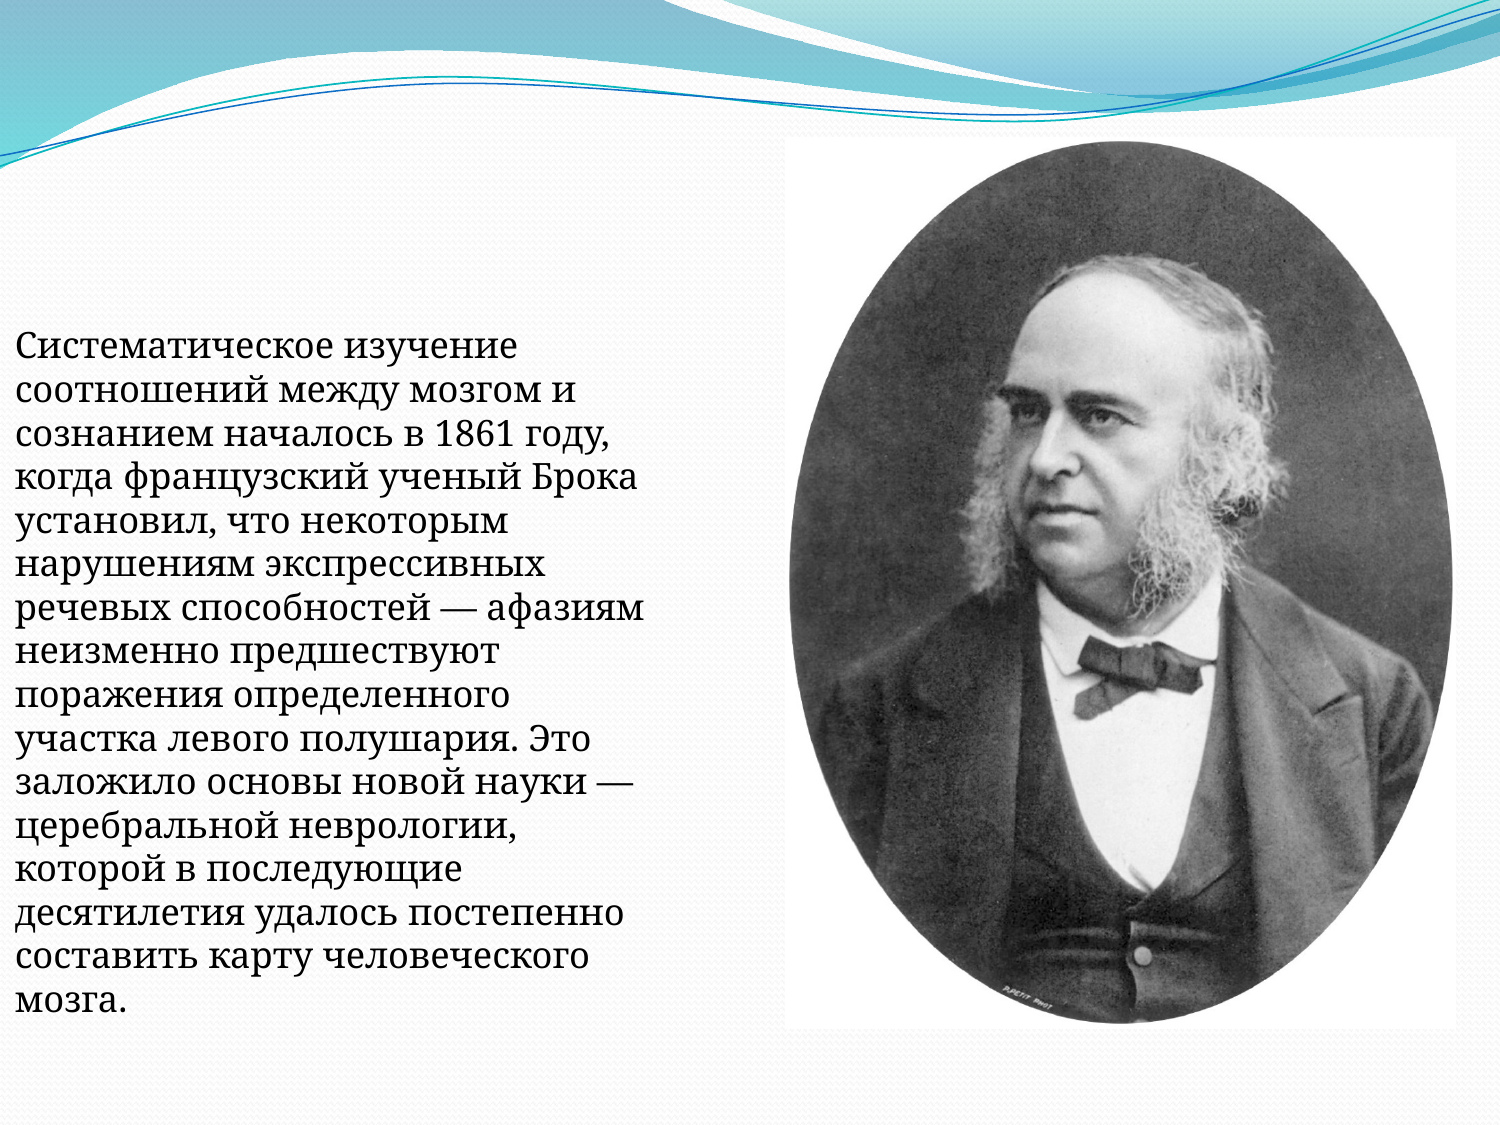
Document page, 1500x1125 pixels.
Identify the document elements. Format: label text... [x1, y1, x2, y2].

picture [785, 136, 1456, 1030]
list Систематическое изучение соотношений между мозгом и сознанием началось в 1861 году, когда французский ученый Брока установил, что некоторым нарушениям экспрессивных речевых способностей — афазиям неизменно предшествуют поражения определенного участка левого полушария. Это заложило основы новой науки — церебральной неврологии, которой в последующие десятилетия удалось постепенно составить карту человеческого мозга. [0, 315, 663, 1043]
